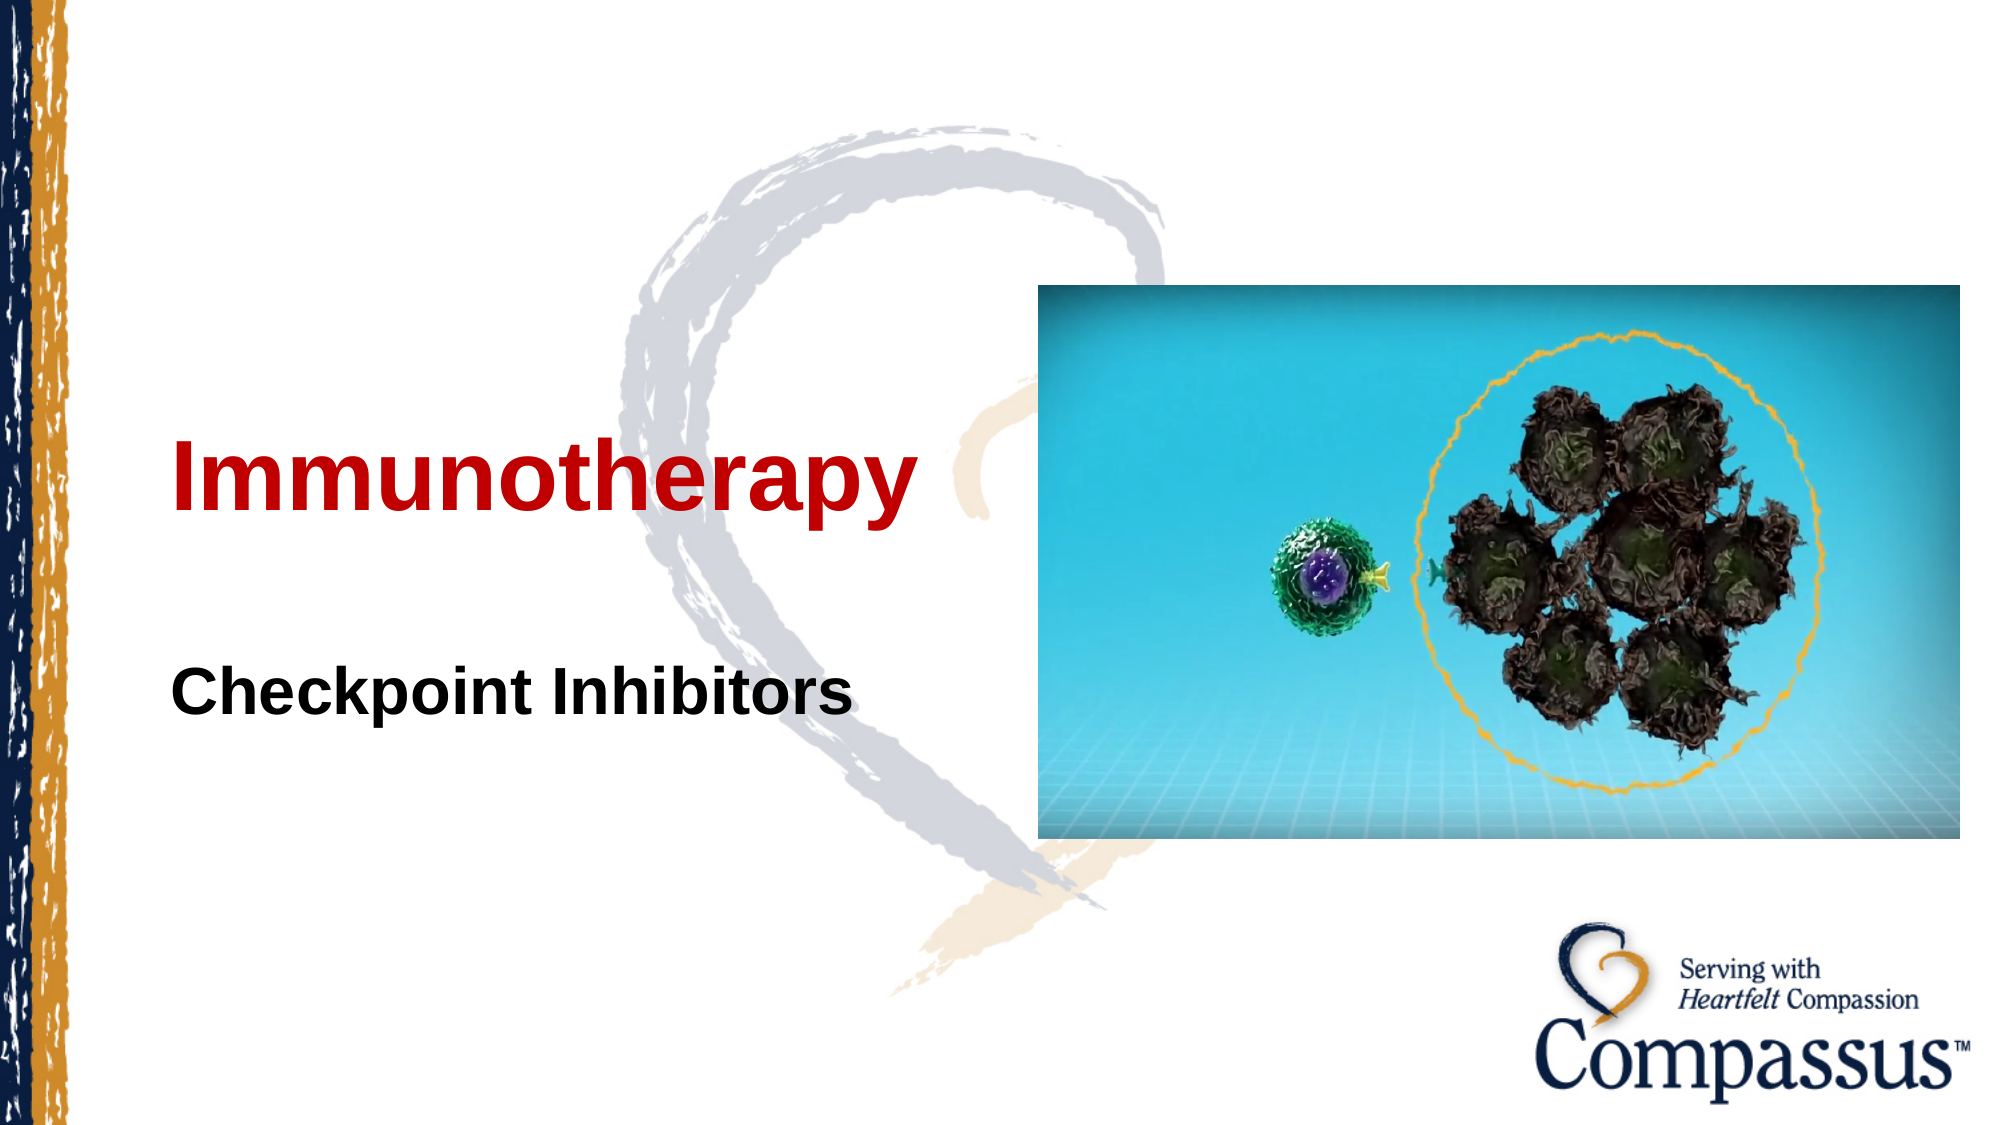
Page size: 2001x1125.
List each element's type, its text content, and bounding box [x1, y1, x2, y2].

title Immunotherapy [150, 349, 1032, 591]
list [1037, 285, 1961, 840]
subtitle Checkpoint Inhibitors [150, 637, 1000, 909]
picture [0, 0, 2001, 1125]
